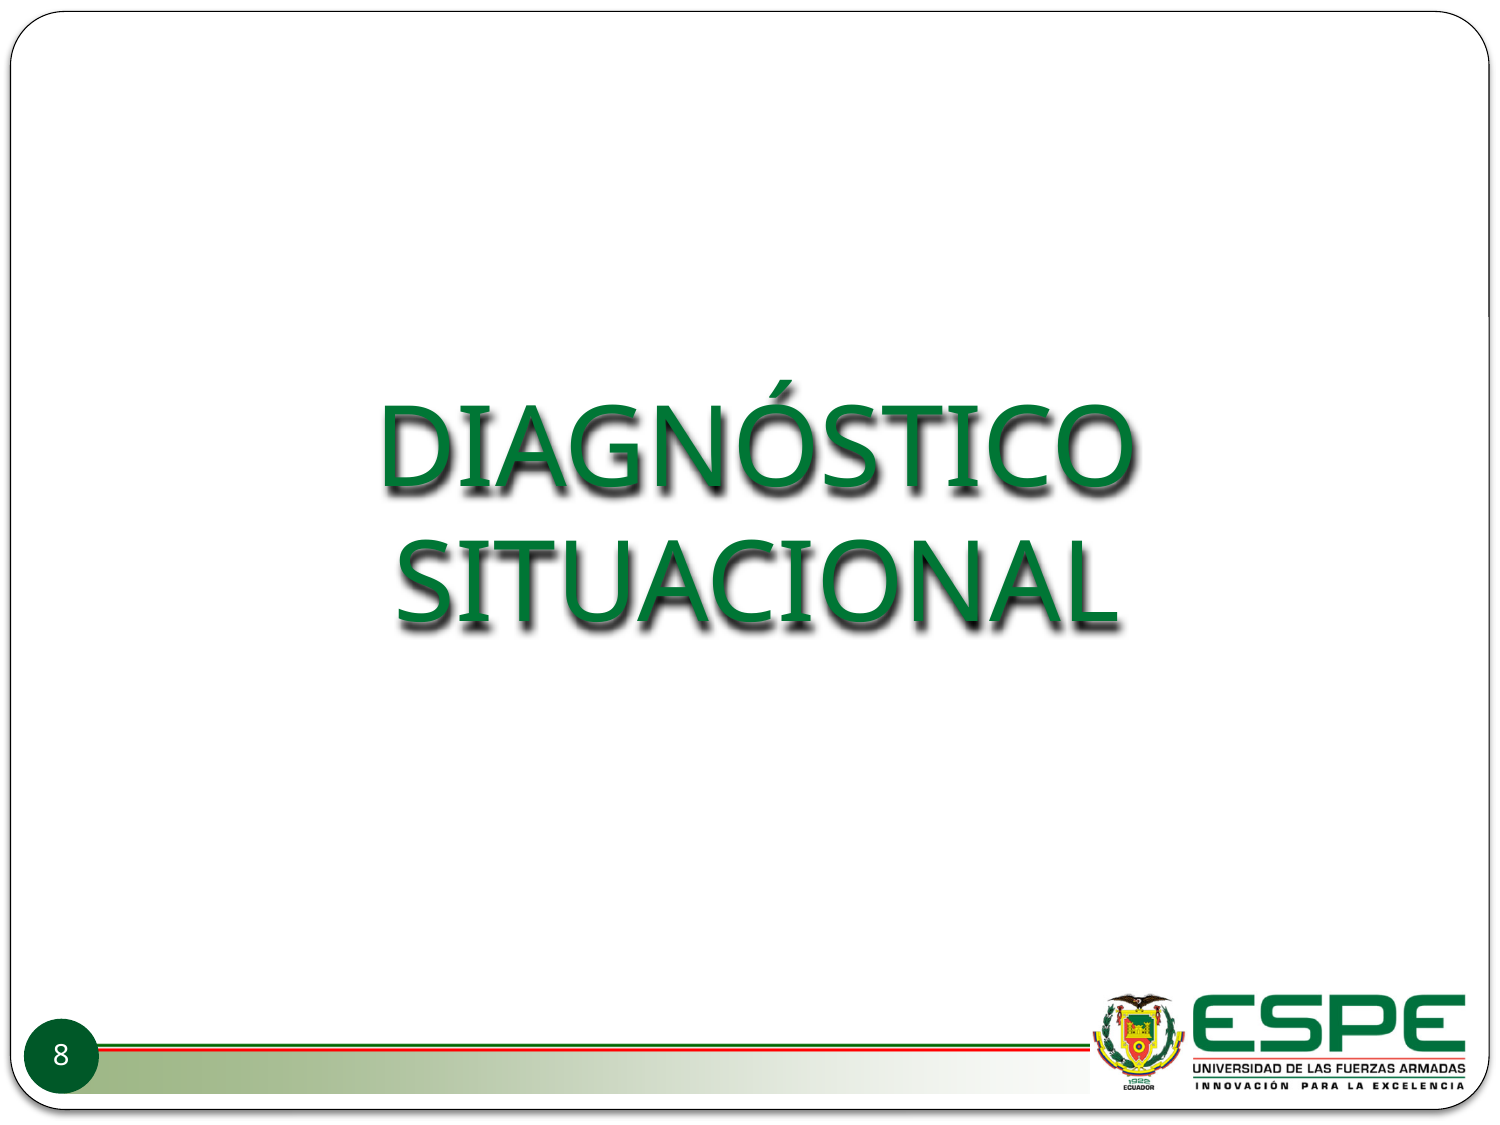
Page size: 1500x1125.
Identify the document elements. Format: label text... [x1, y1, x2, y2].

slide_number 8 [23, 1018, 58, 1094]
text_box DIAGNÓSTICO SITUACIONAL [55, 366, 1459, 652]
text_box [64, 990, 1471, 1095]
